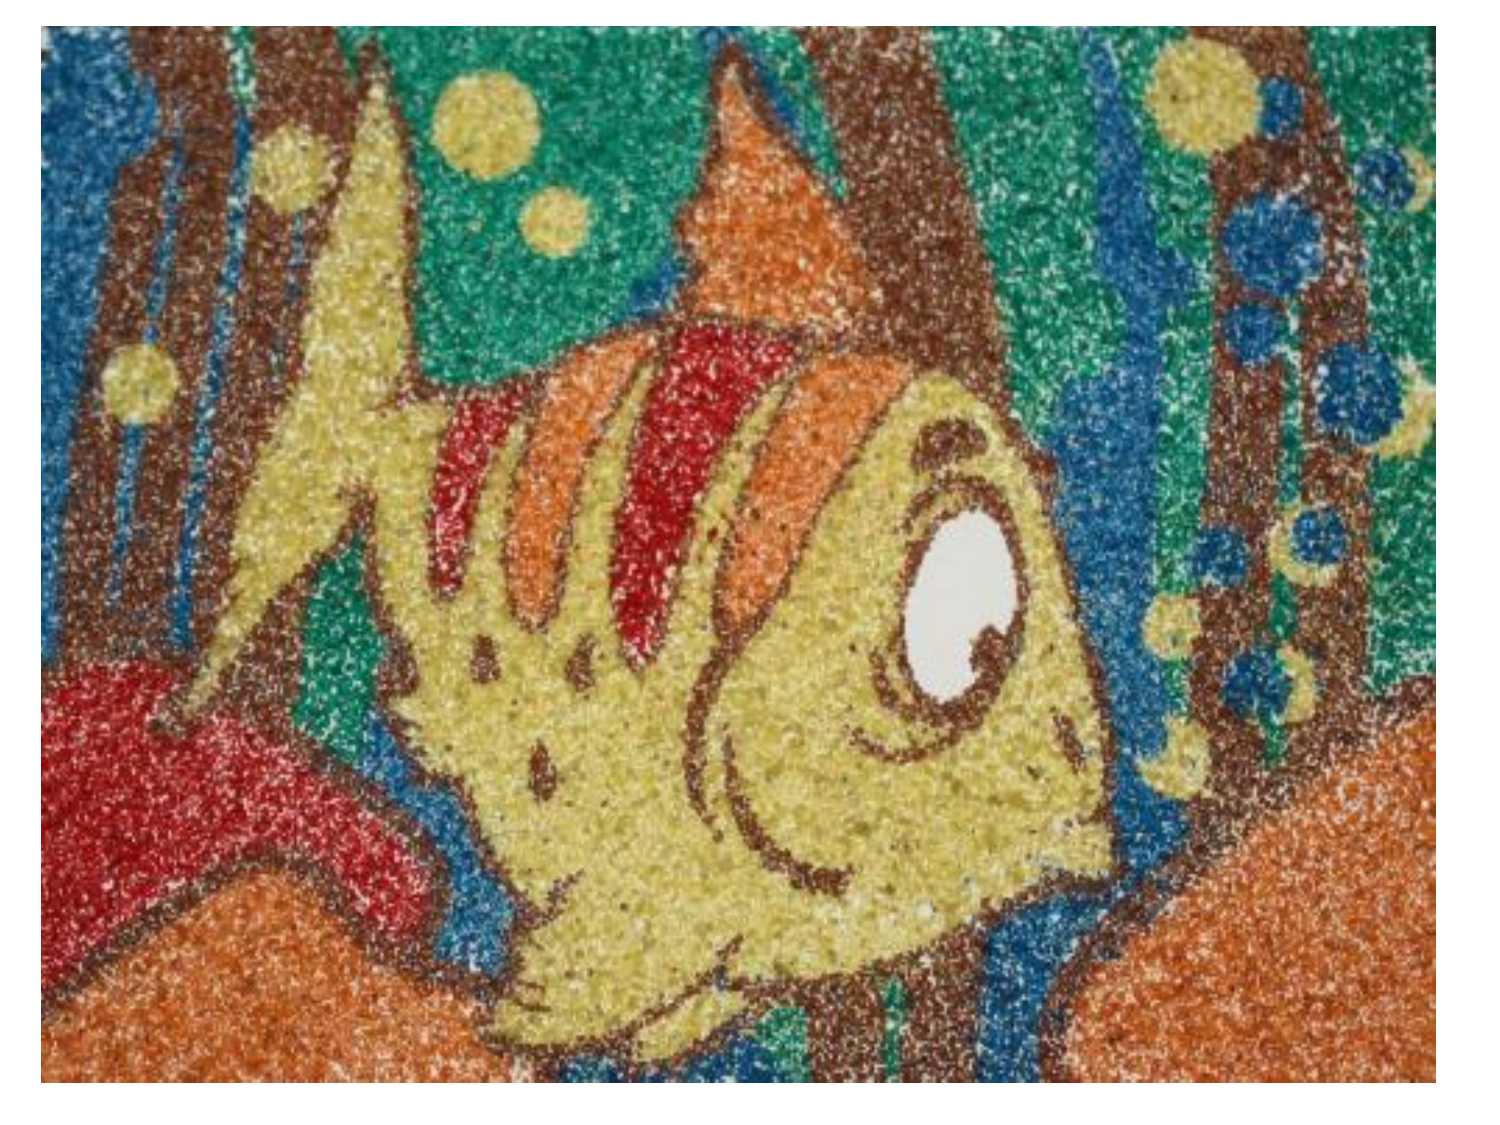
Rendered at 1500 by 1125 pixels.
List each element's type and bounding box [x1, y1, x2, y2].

picture [41, 26, 1436, 1083]
